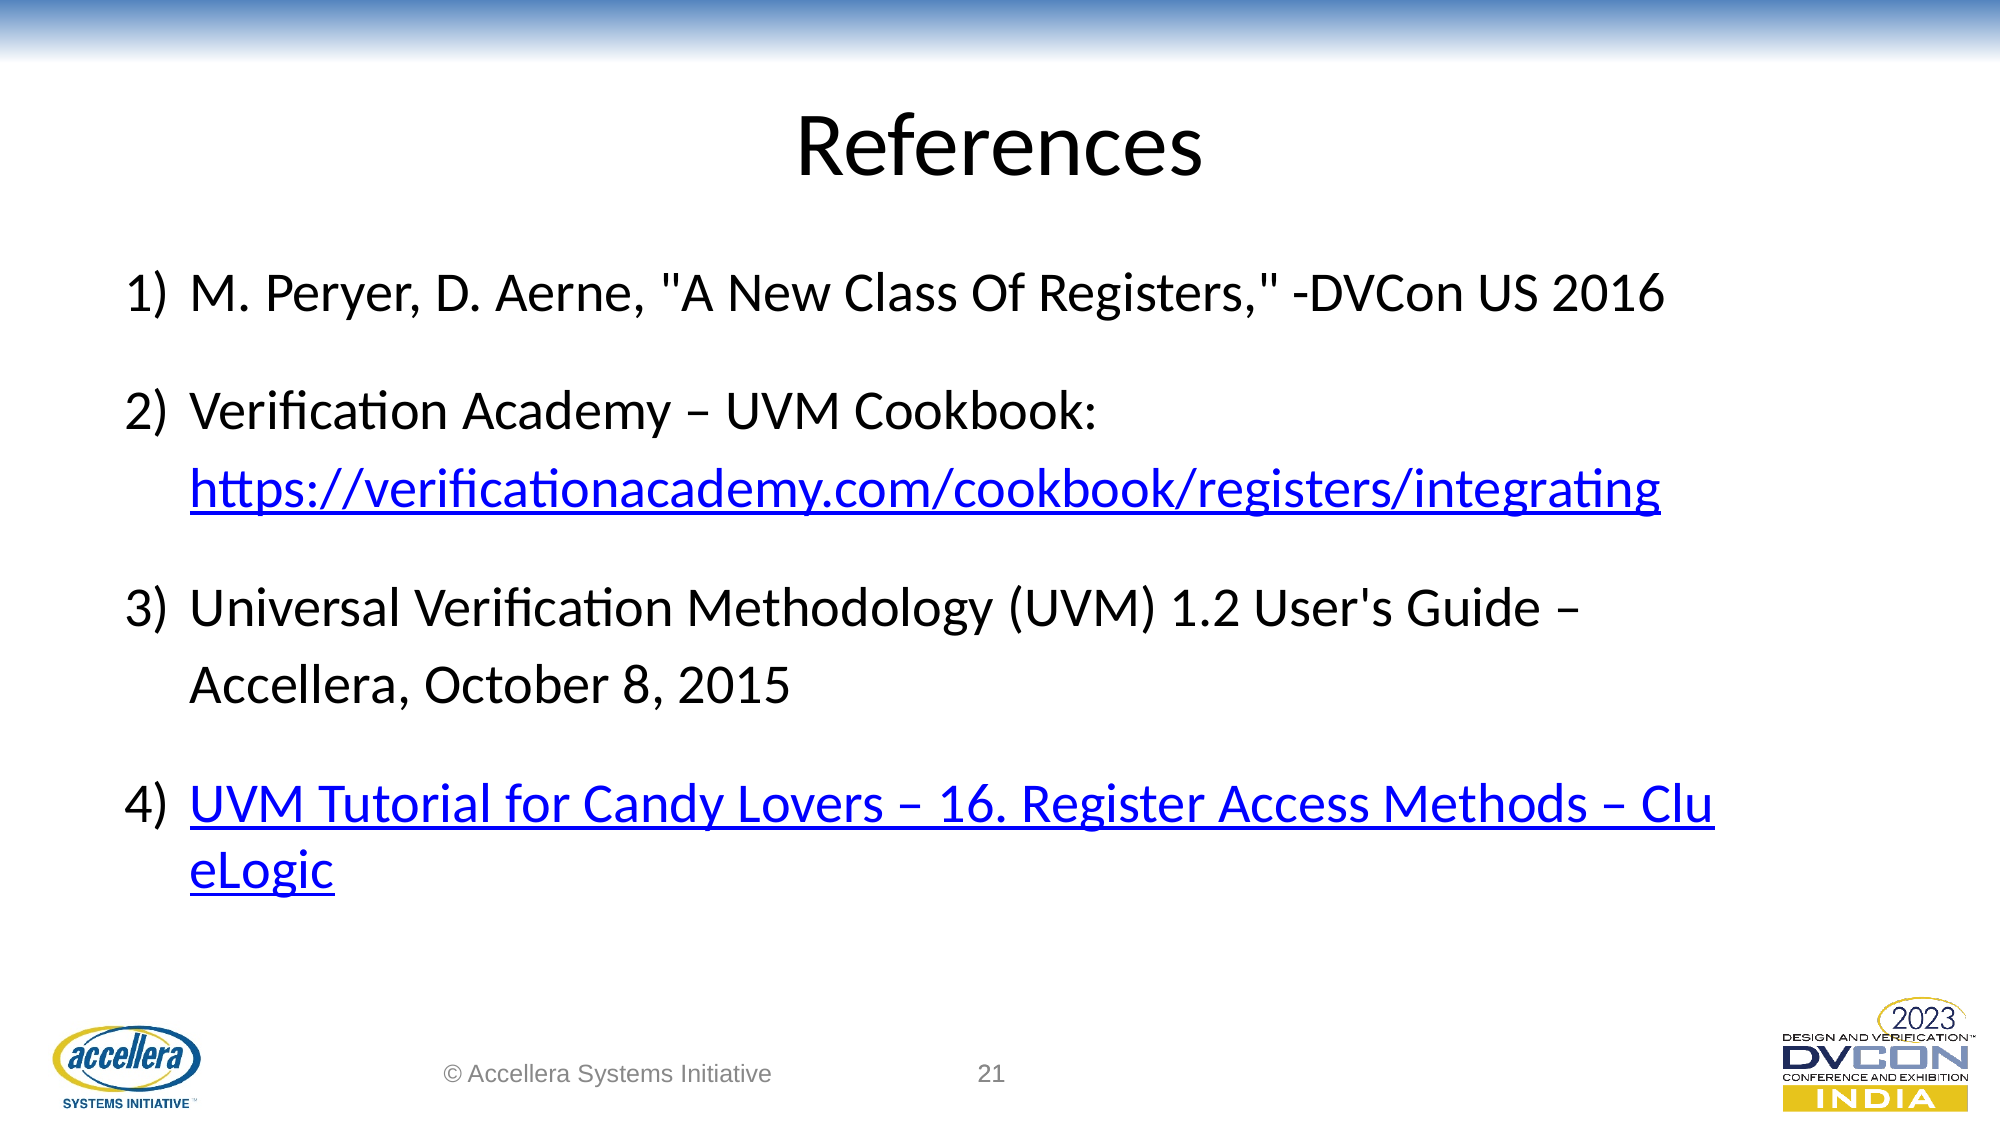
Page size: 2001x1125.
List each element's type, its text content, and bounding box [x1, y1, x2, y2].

text_box M. Peryer, D. Aerne, "A New Class Of Registers," -DVCon US 2016 Verification Academy – UVM Cookbook: https://verificationacademy.com/cookbook/registers/integrating Universal Verification Methodology (UVM) 1.2 User's Guide – Accellera, October 8, 2015 UVM Tutorial for Candy Lovers – 16. Register Access Methods – ClueLogic [99, 237, 1936, 899]
picture [1782, 996, 1976, 1112]
text_box References [99, 45, 1900, 233]
text_box ‹#› [800, 1042, 1184, 1103]
picture [48, 1021, 204, 1112]
footer © Accellera Systems Initiative [366, 1042, 800, 1103]
